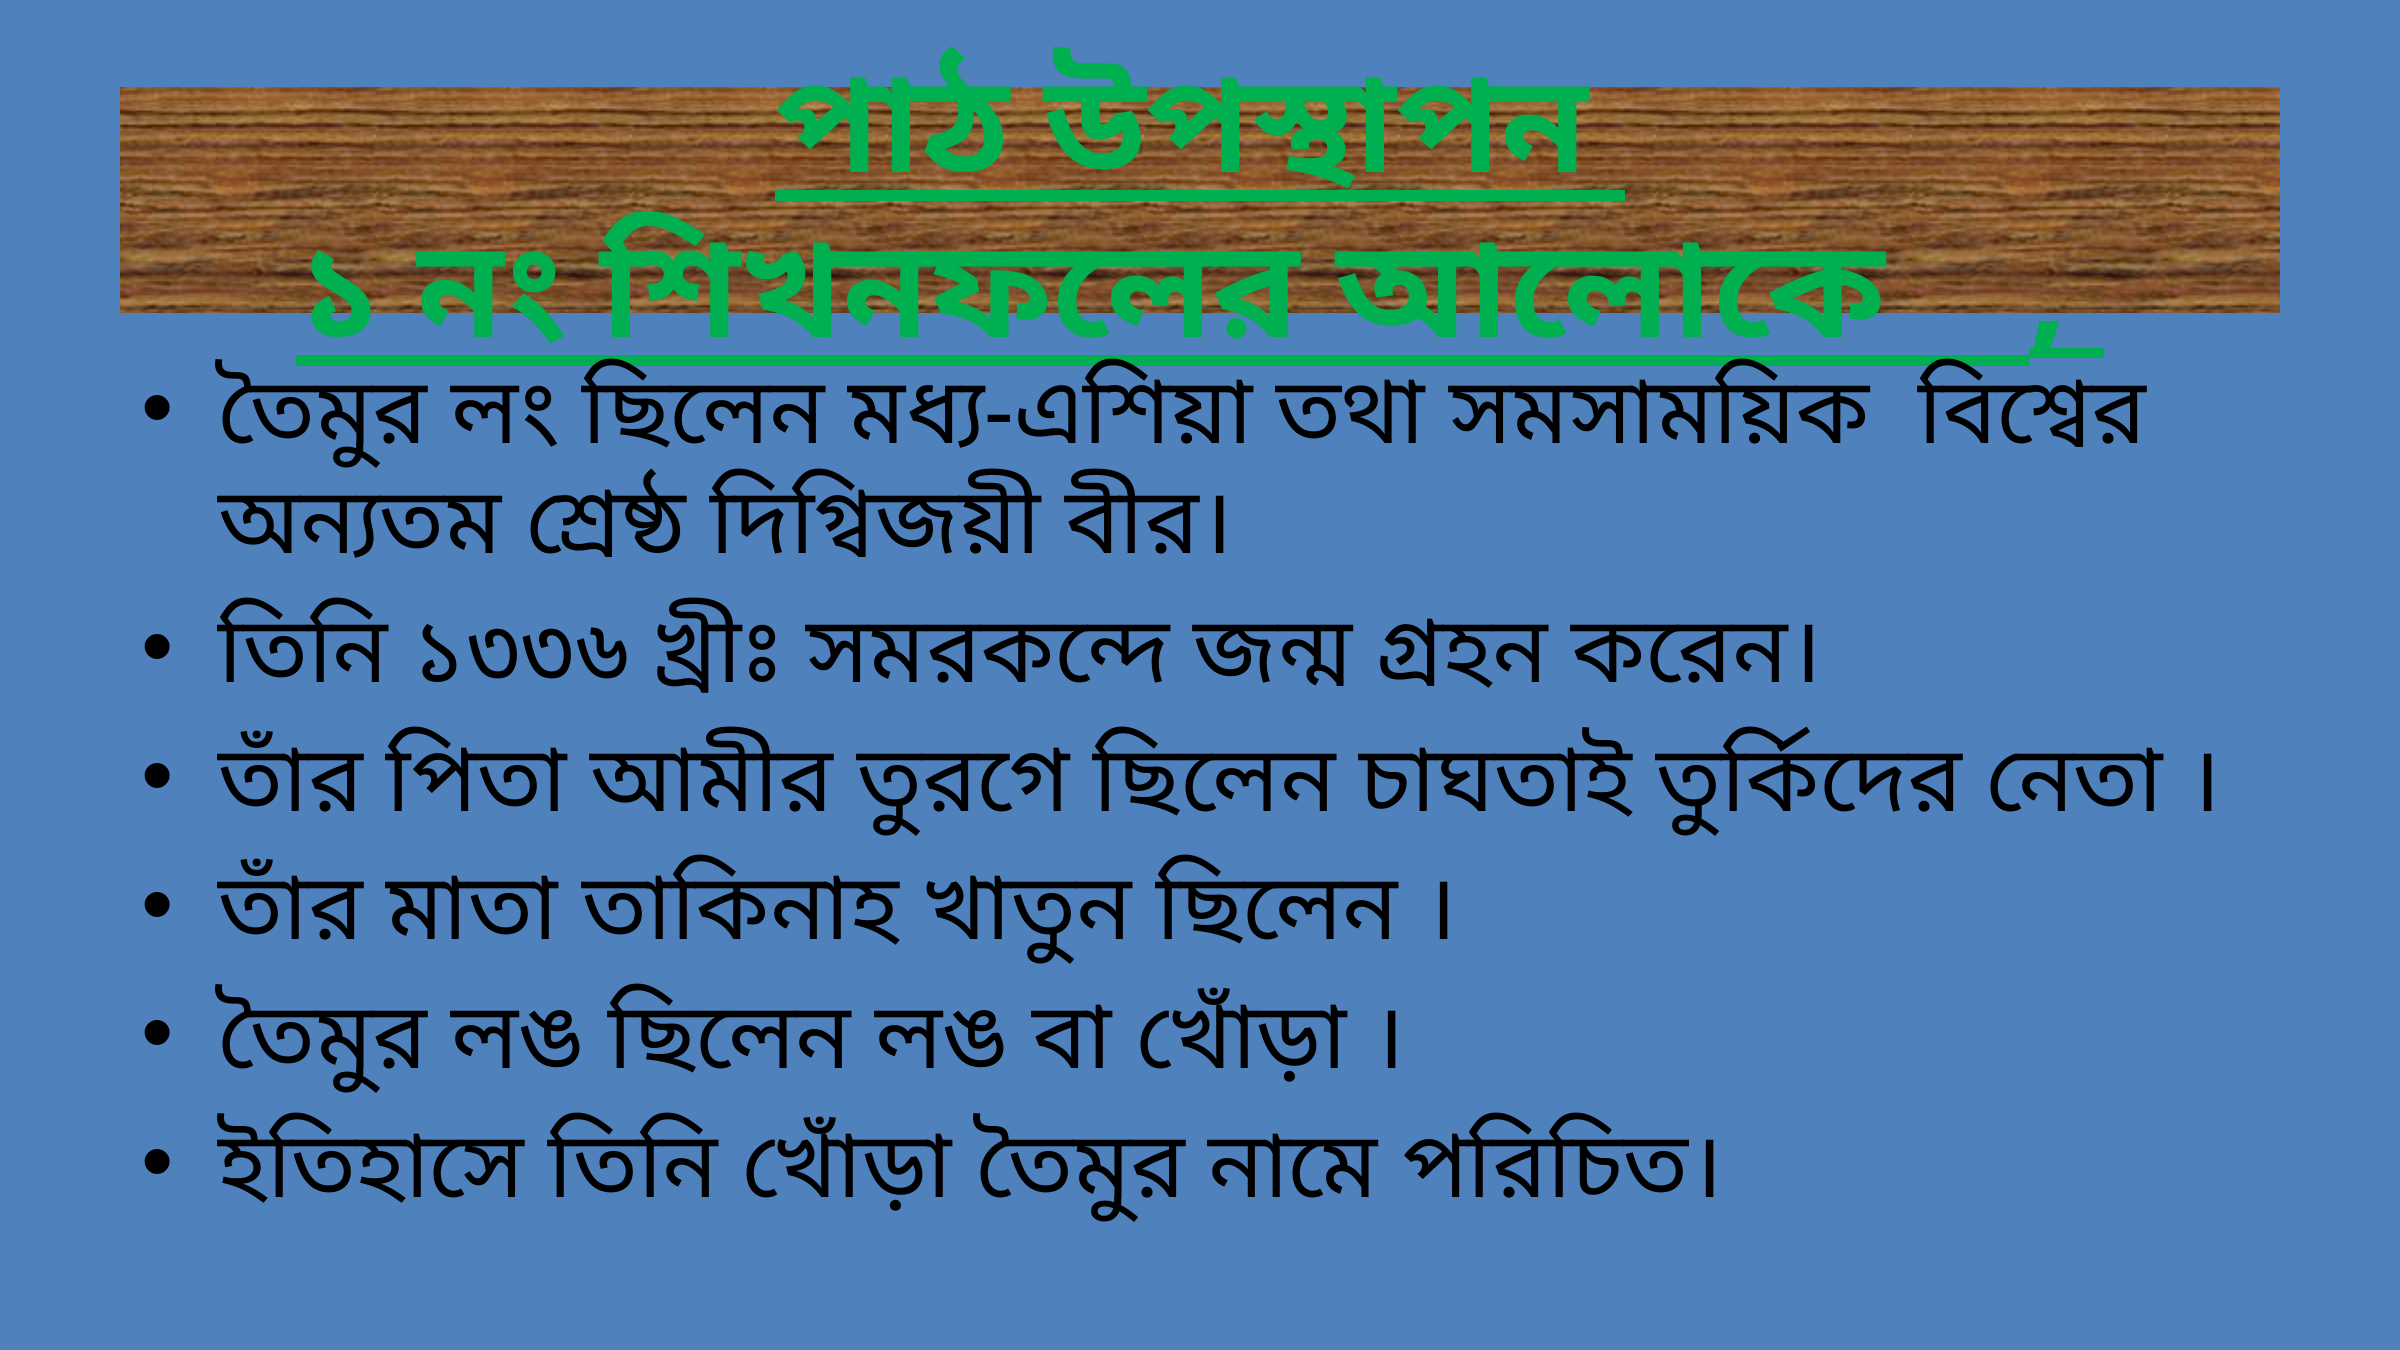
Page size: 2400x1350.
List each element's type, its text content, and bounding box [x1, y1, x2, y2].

title পাঠ উপস্থাপন ১ নং শিখনফলের আলোকে , [120, 87, 2280, 212]
list তৈমুর লং ছিলেন মধ্য-এশিয়া তথা সমসাময়িক বিশ্বের অন্যতম শ্রেষ্ঠ দিগ্বিজয়ী বীর। তিনি ১৩৩৬ খ্রীঃ সমরকন্দে জন্ম গ্রহন করেন। তাঁর পিতা আমীর তুরগে ছিলেন চাঘতাই তুর্কিদের নেতা । তাঁর মাতা তাকিনাহ খাতুন ছিলেন । তৈমুর লঙ ছিলেন লঙ বা খোঁড়া । ইতিহাসে তিনি খোঁড়া তৈমুর নামে পরিচিত। [120, 212, 2280, 1313]
